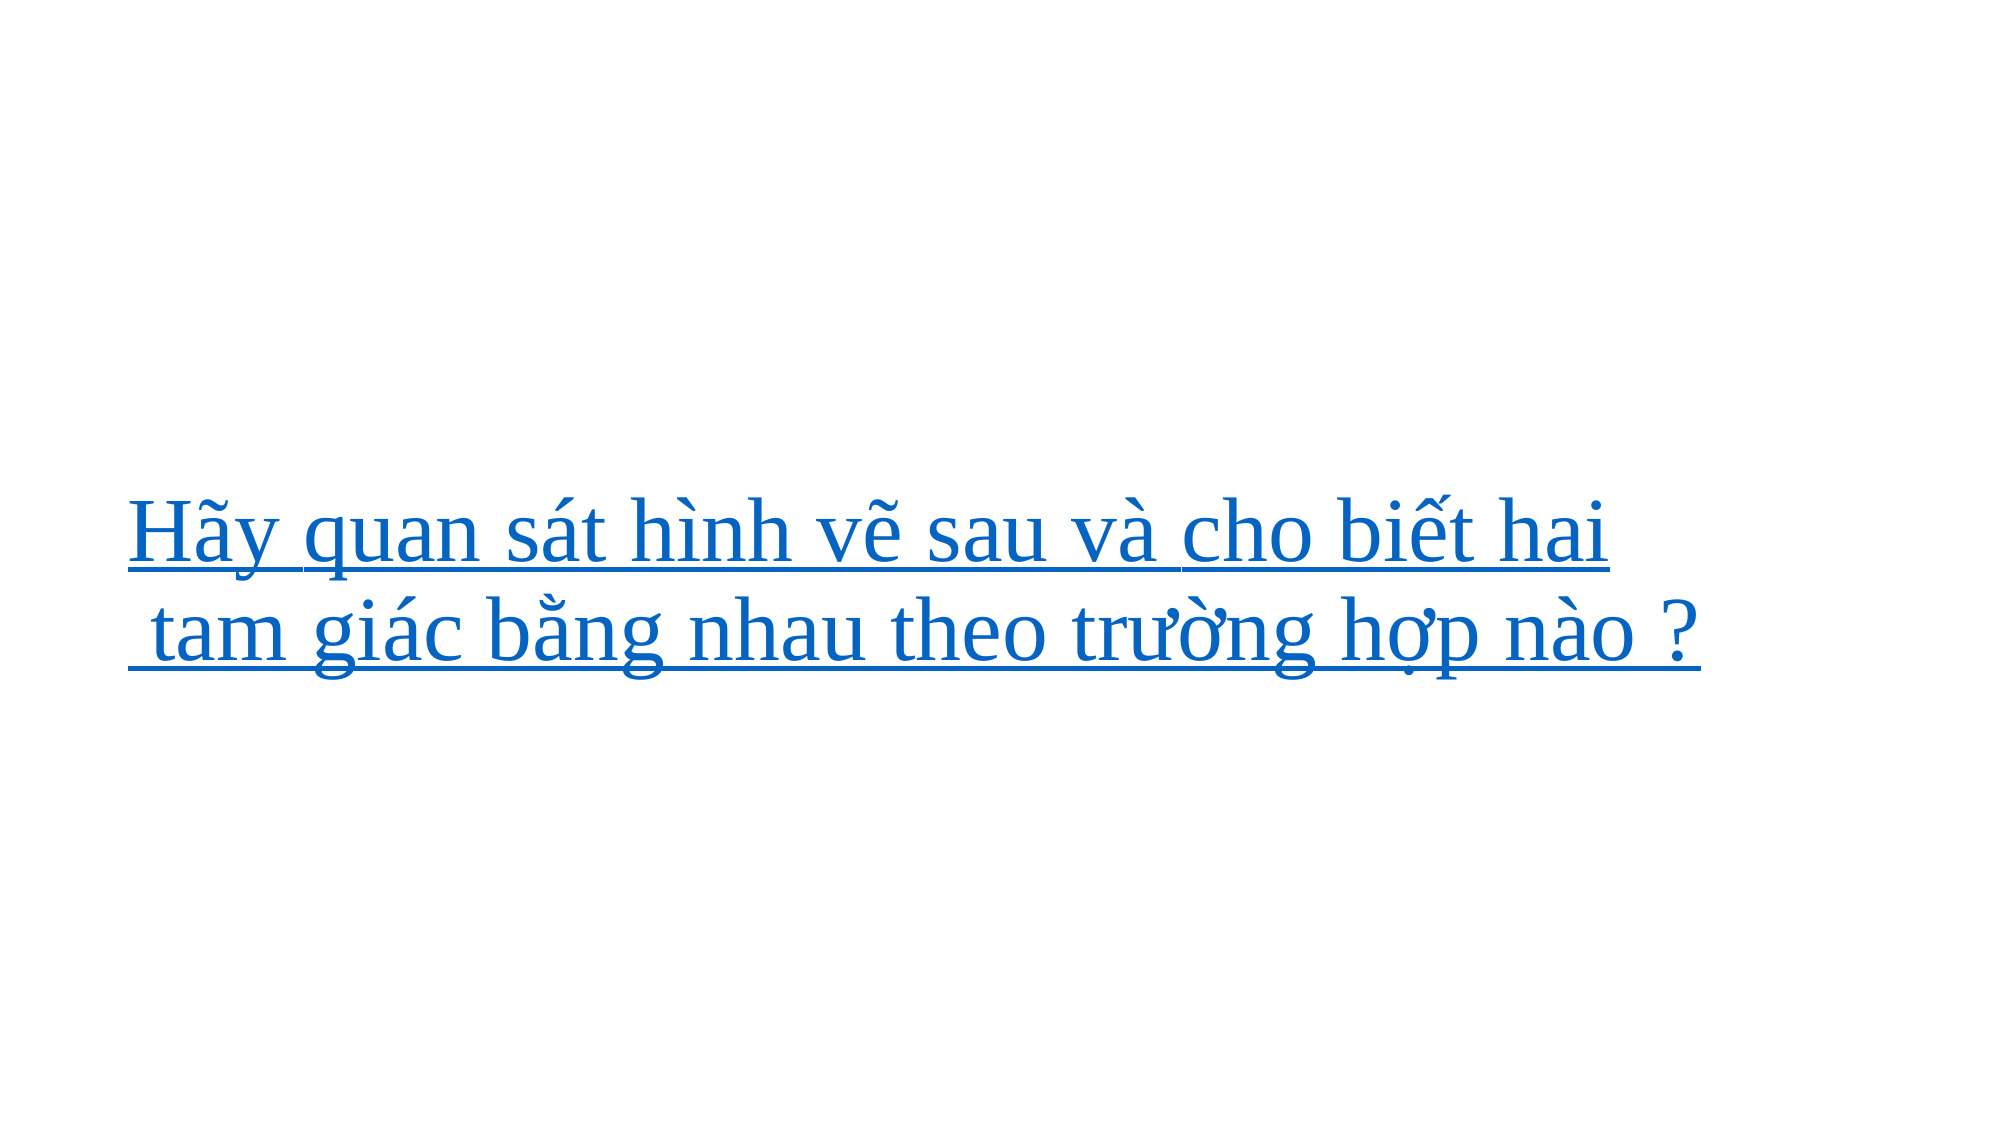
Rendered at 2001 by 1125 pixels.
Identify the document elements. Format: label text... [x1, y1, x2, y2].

subtitle Hãy quan sát hình vẽ sau và cho biết hai tam giác bằng nhau theo trường hợp nào ? [112, 474, 1725, 688]
